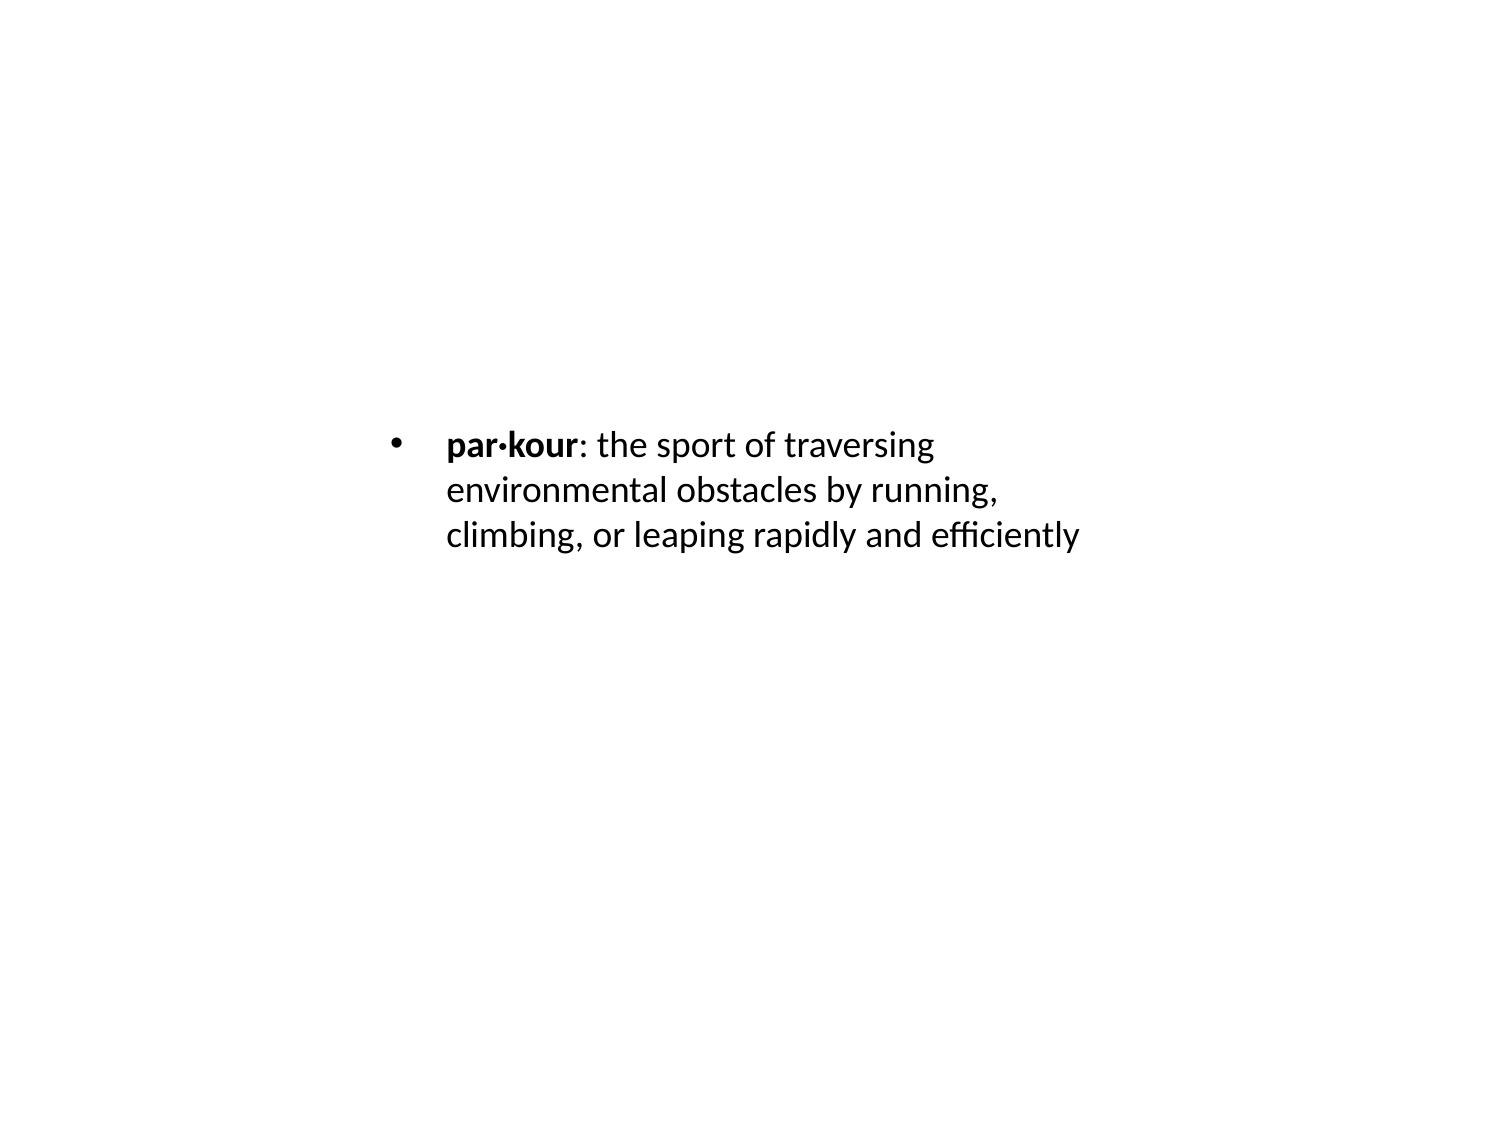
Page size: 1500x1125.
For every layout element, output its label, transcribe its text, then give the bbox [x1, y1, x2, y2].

list par·kour: the sport of traversing environmental obstacles by running, climbing, or leaping rapidly and efficiently [375, 412, 1125, 1005]
